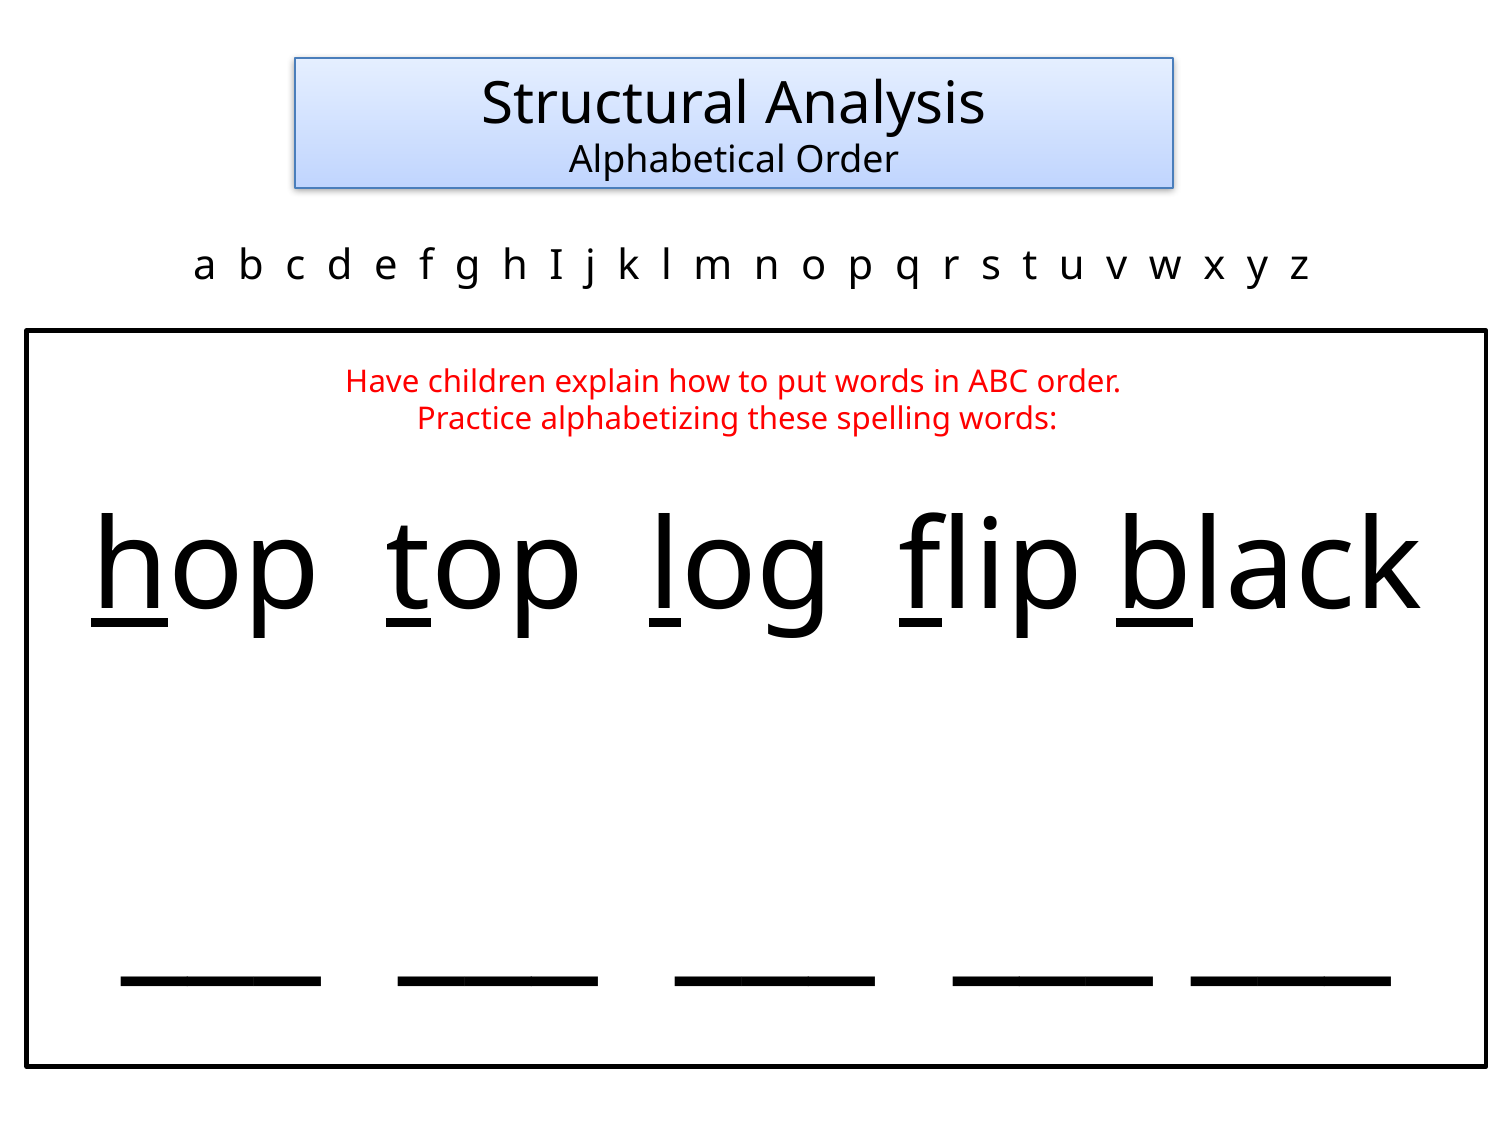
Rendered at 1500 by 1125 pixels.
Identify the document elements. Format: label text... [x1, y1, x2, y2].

text_box Structural Analysis Alphabetical Order [294, 57, 1174, 189]
text_box a b c d e f g h I j k l m n o p q r s t u v w x y z [26, 230, 1476, 295]
text_box hop top log flip black ___ ___ ___ ___ ___ [24, 328, 1488, 1069]
text_box Have children explain how to put words in ABC order. Practice alphabetizing these spelling words: [45, 353, 1431, 444]
